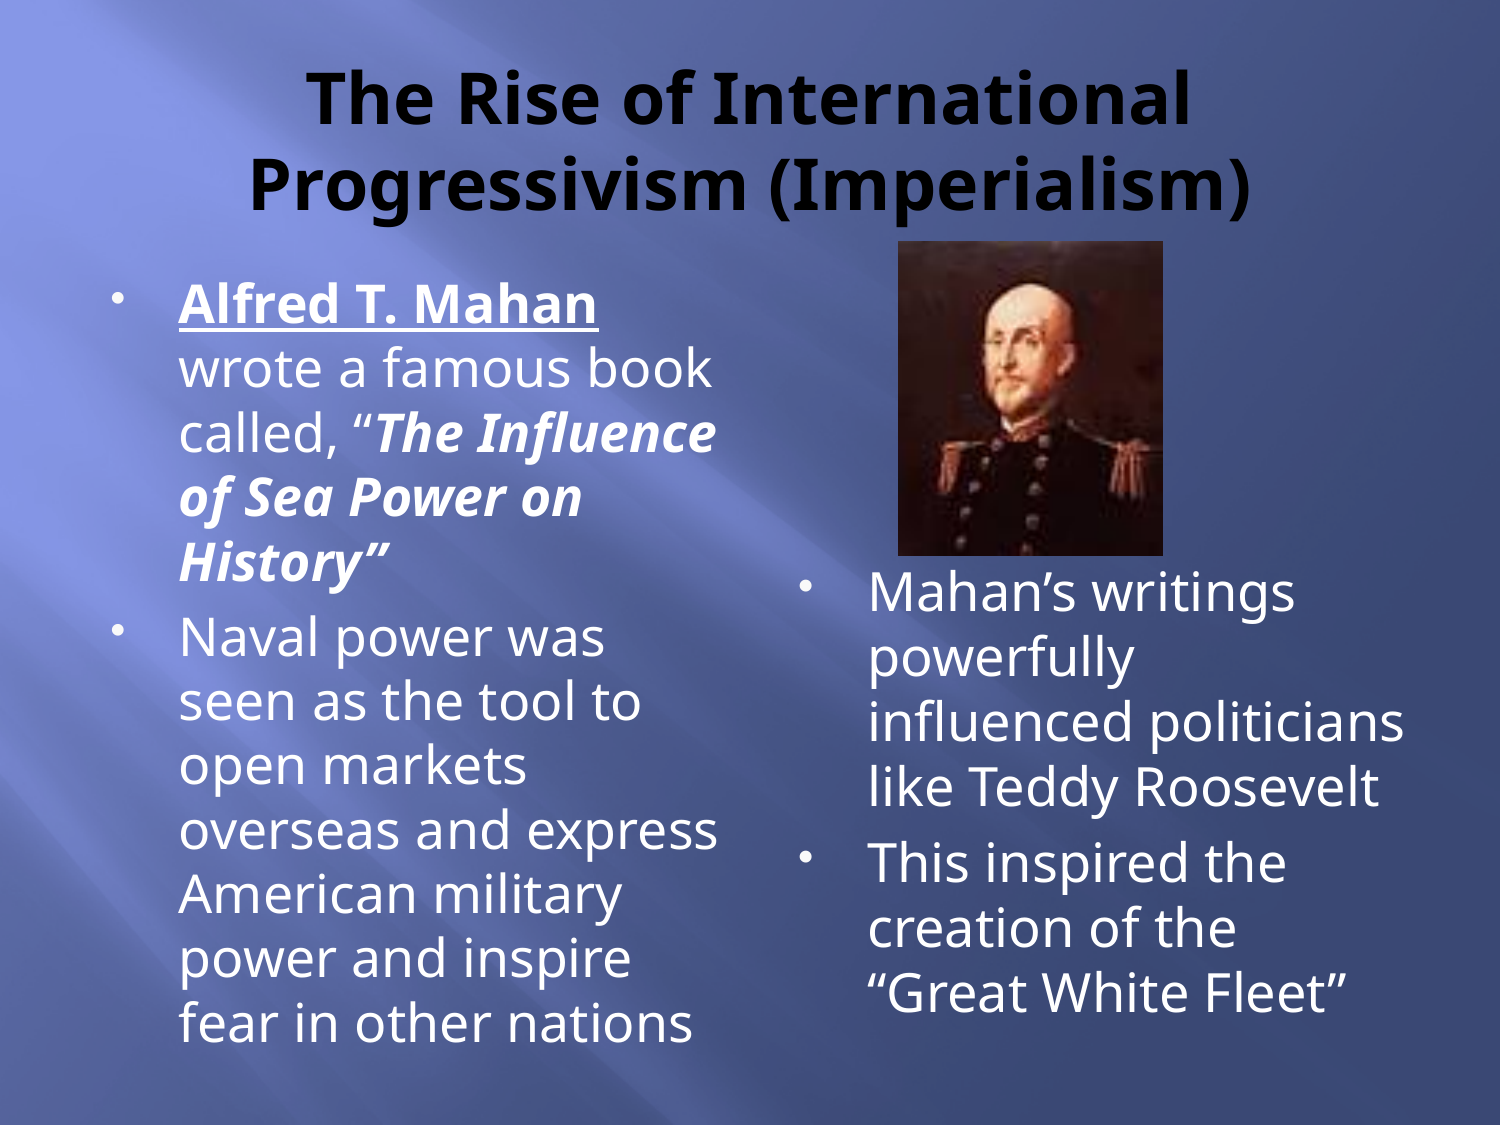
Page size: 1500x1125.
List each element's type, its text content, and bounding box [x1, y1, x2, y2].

picture [898, 240, 1163, 556]
list Mahan’s writings powerfully influenced politicians like Teddy Roosevelt This inspired the creation of the “Great White Fleet” [762, 549, 1425, 1125]
list Alfred T. Mahan wrote a famous book called, “The Influence of Sea Power on History” Naval power was seen as the tool to open markets overseas and express American military power and inspire fear in other nations [75, 262, 738, 1088]
title The Rise of International Progressivism (Imperialism) [75, 45, 1425, 233]
